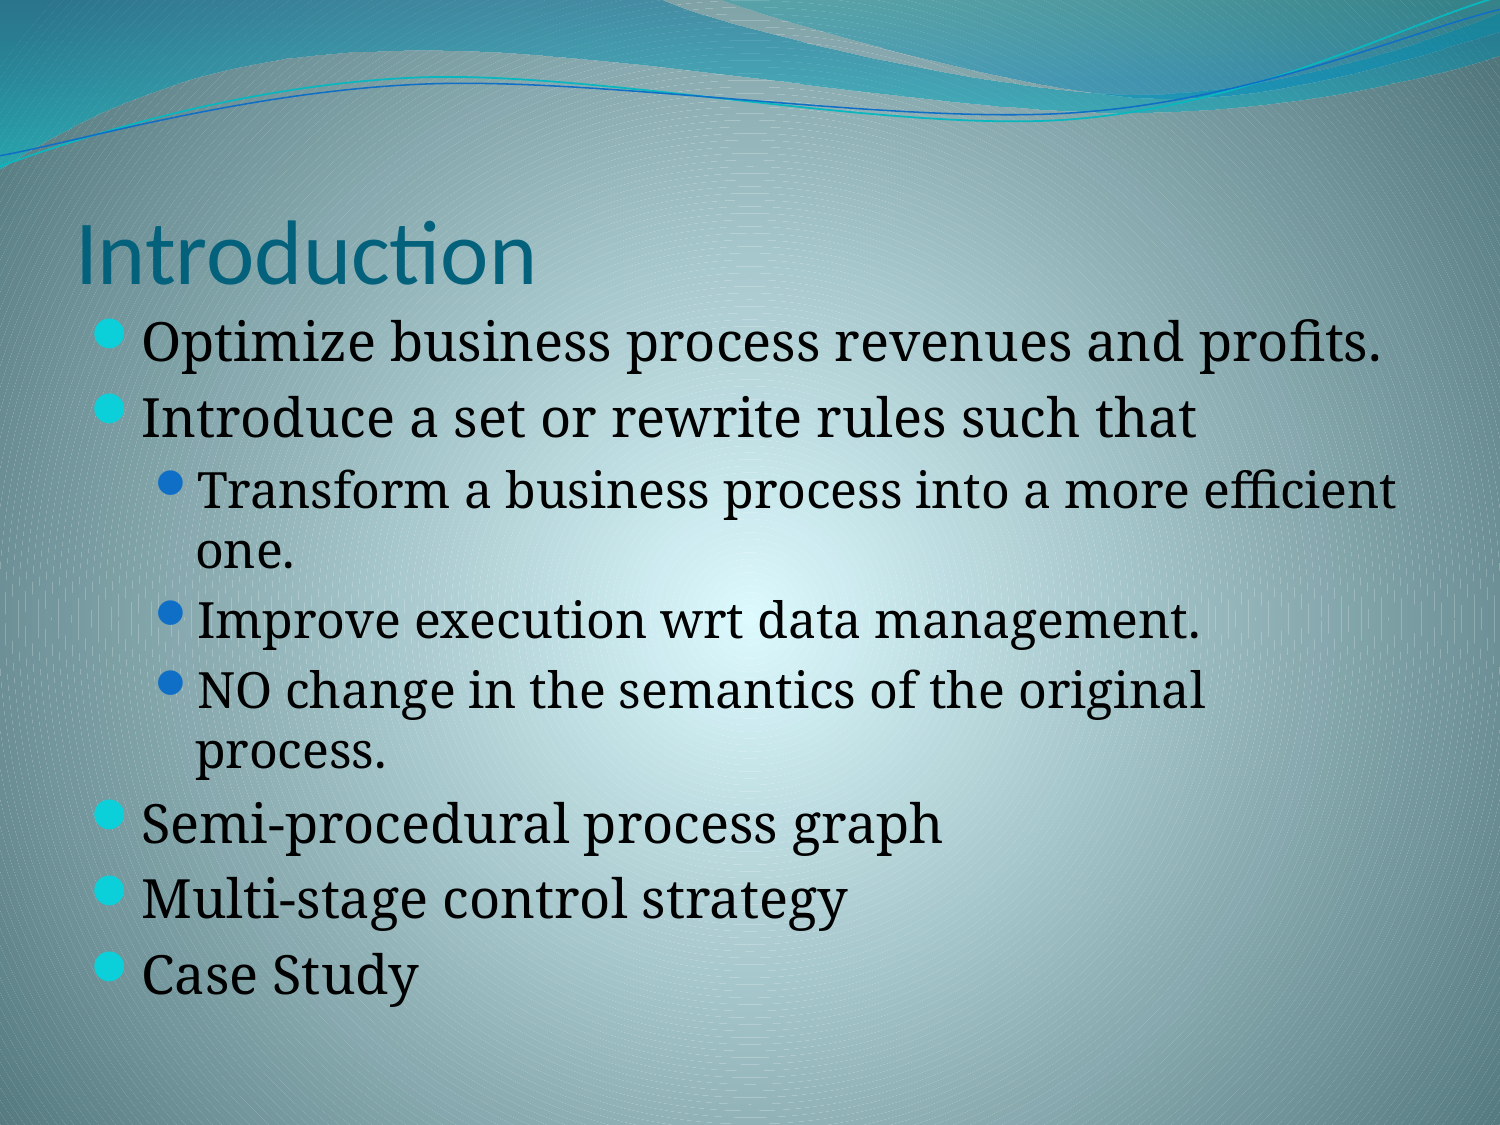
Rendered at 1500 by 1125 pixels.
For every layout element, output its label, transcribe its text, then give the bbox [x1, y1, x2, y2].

list Optimize business process revenues and profits. Introduce a set or rewrite rules such that Transform a business process into a more efficient one. Improve execution wrt data management. NO change in the semantics of the original process. Semi-procedural process graph Multi-stage control strategy Case Study [74, 299, 1426, 1043]
title Introduction [74, 115, 1426, 299]
